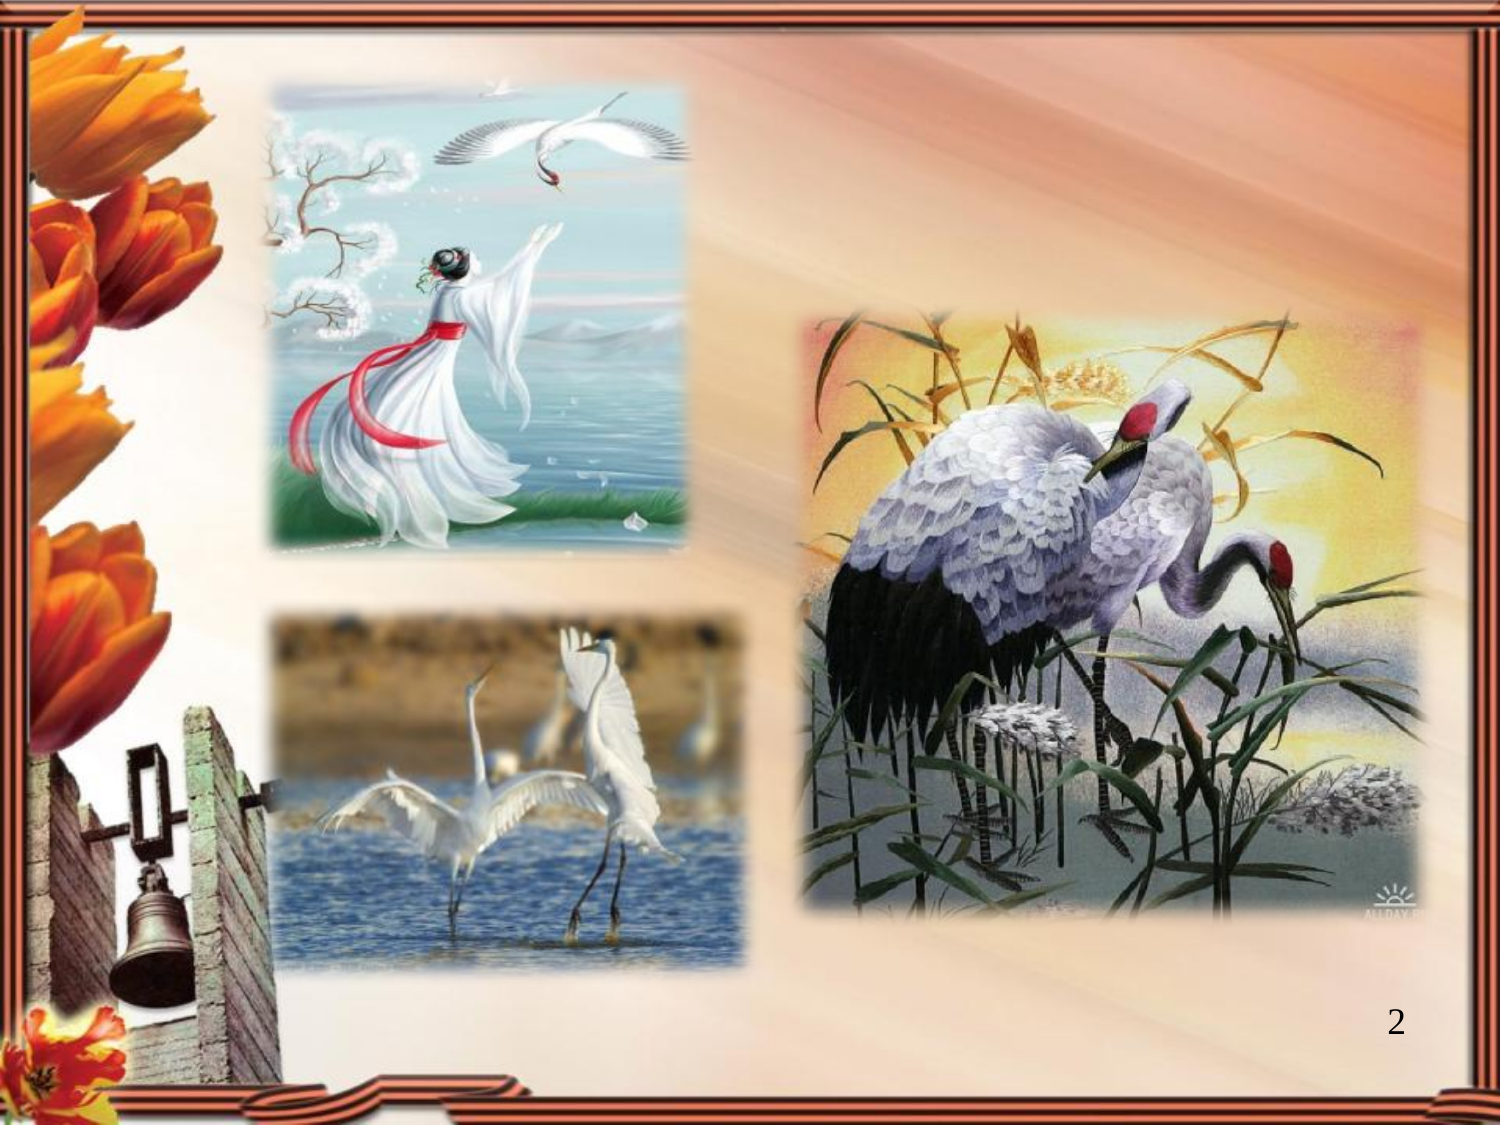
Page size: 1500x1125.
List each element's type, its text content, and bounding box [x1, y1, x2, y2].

picture [0, 0, 1500, 1125]
text_box 2 [1372, 989, 1444, 1049]
